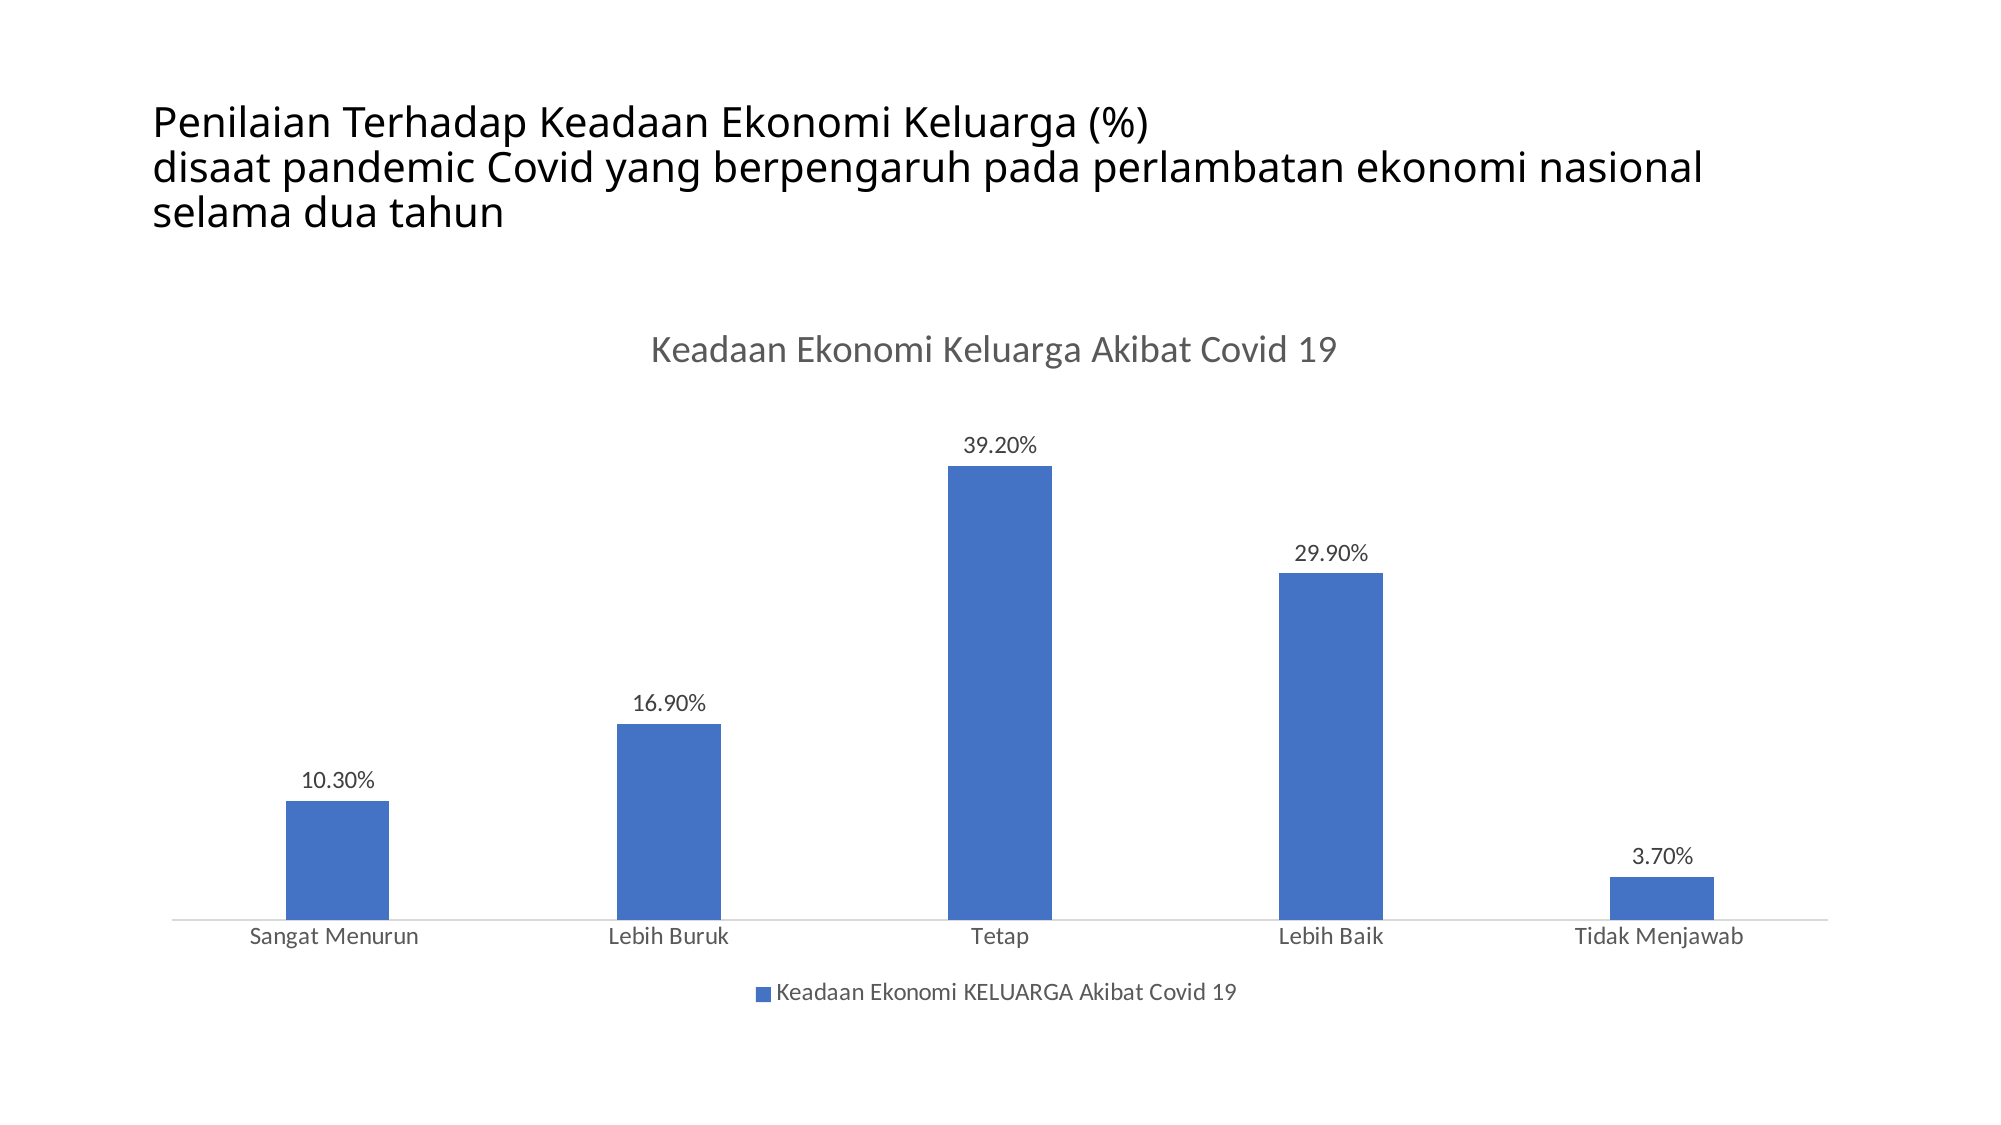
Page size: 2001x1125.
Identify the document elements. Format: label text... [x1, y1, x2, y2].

chart [137, 299, 1863, 1014]
title Penilaian Terhadap Keadaan Ekonomi Keluarga (%) disaat pandemic Covid yang berpengaruh pada perlambatan ekonomi nasional selama dua tahun [137, 59, 1863, 278]
